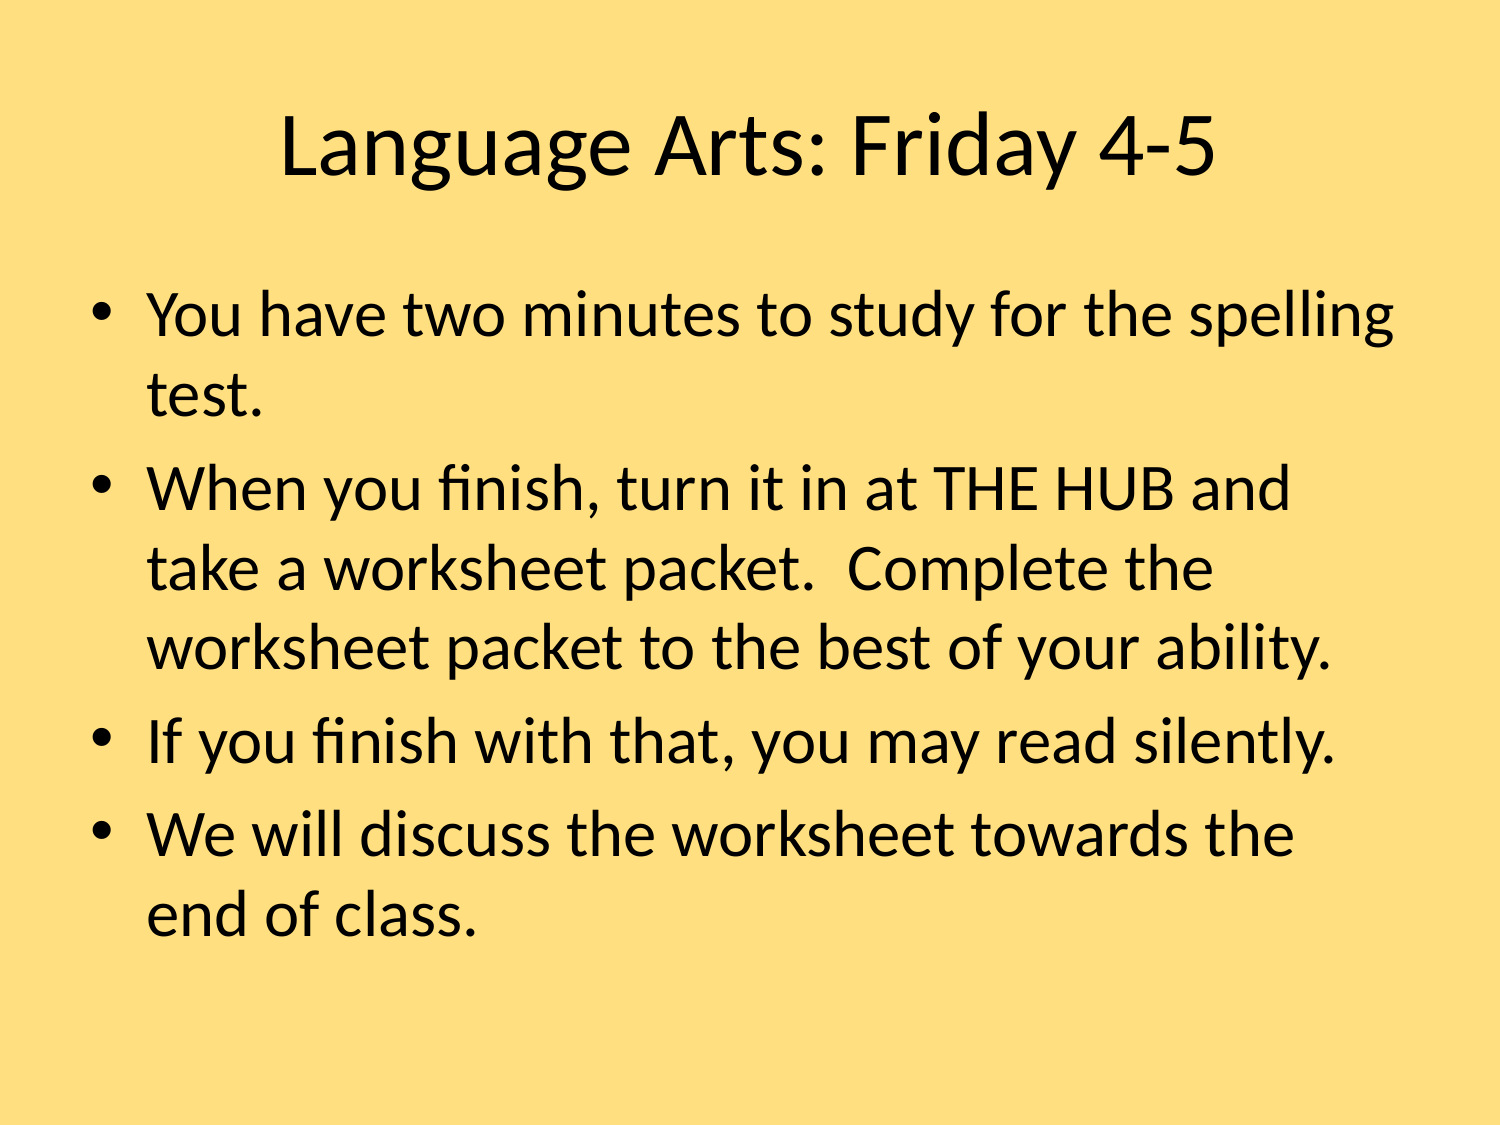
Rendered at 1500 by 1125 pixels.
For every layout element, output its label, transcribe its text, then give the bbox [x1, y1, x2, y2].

list You have two minutes to study for the spelling test. When you finish, turn it in at THE HUB and take a worksheet packet. Complete the worksheet packet to the best of your ability. If you finish with that, you may read silently. We will discuss the worksheet towards the end of class. [75, 262, 1425, 1005]
title Language Arts: Friday 4-5 [75, 45, 1425, 233]
